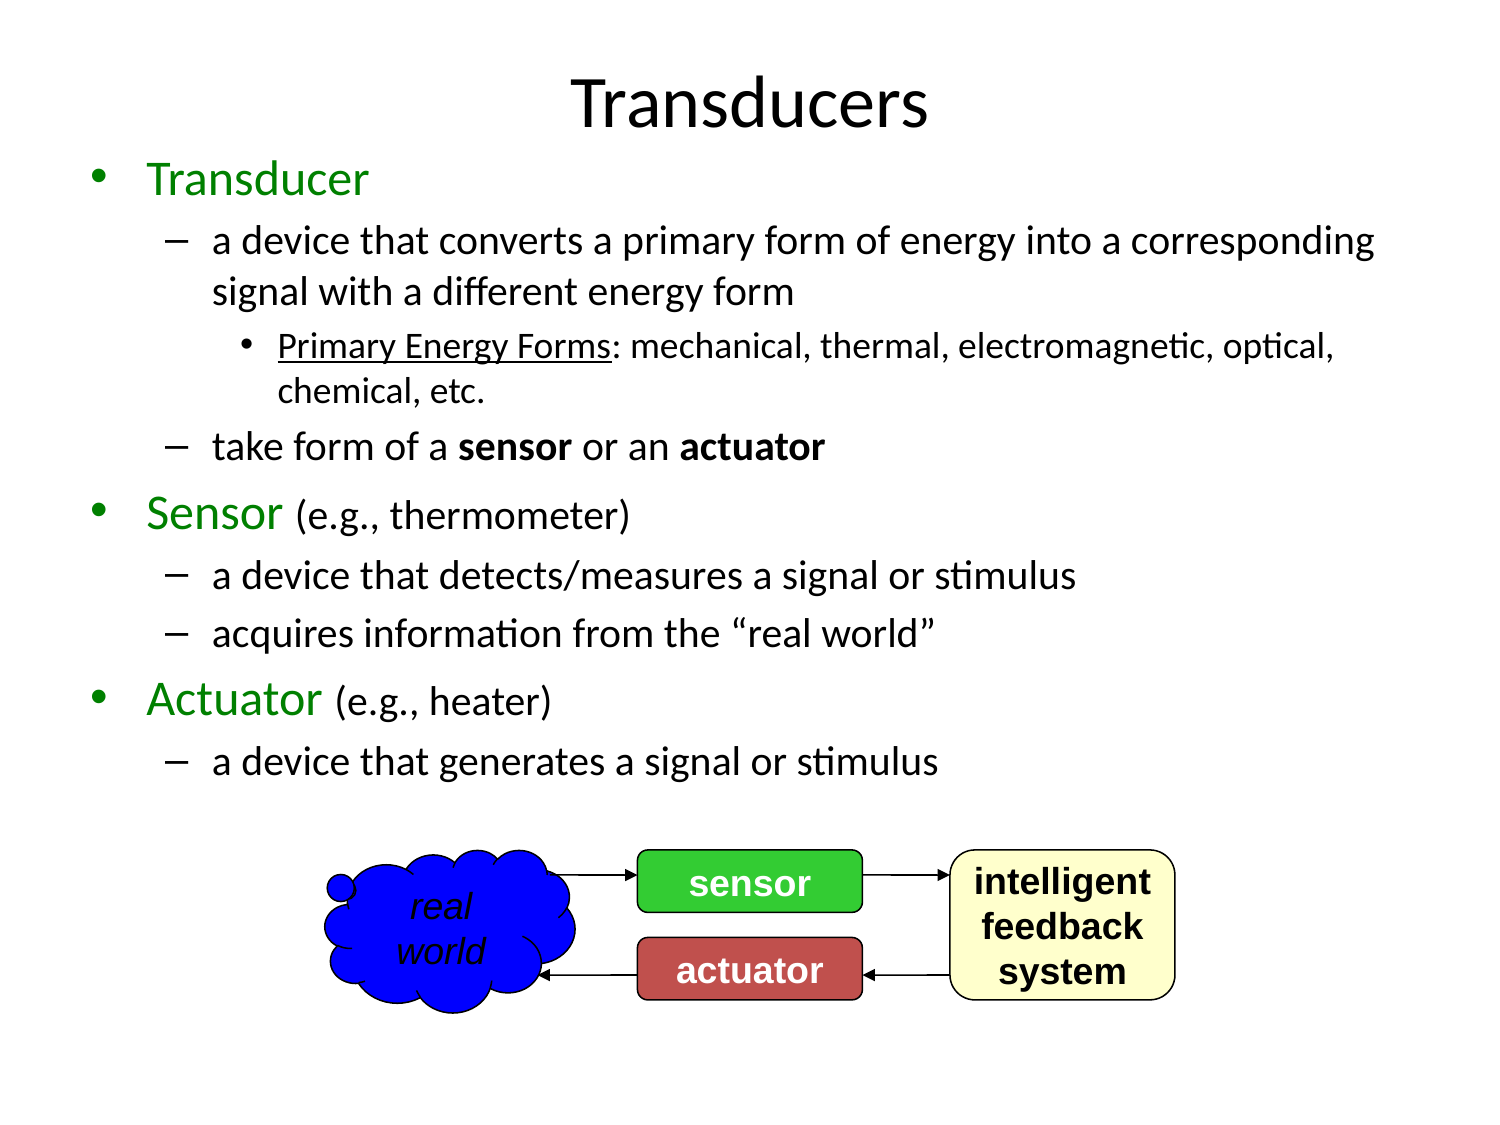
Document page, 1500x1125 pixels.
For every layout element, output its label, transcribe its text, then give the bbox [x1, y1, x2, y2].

title Transducers [75, 45, 1425, 137]
text_box intelligent feedback system [949, 849, 1175, 1000]
text_box [862, 968, 950, 982]
text_box [549, 868, 638, 882]
text_box [862, 868, 950, 882]
text_box real world [324, 850, 576, 1014]
text_box actuator [637, 937, 863, 1000]
text_box [537, 968, 638, 982]
text_box sensor [637, 849, 863, 913]
list Transducer a device that converts a primary form of energy into a corresponding signal with a different energy form Primary Energy Forms: mechanical, thermal, electromagnetic, optical, chemical, etc. take form of a sensor or an actuator Sensor (e.g., thermometer) a device that detects/measures a signal or stimulus acquires information from the “real world” Actuator (e.g., heater) a device that generates a signal or stimulus [75, 137, 1425, 880]
